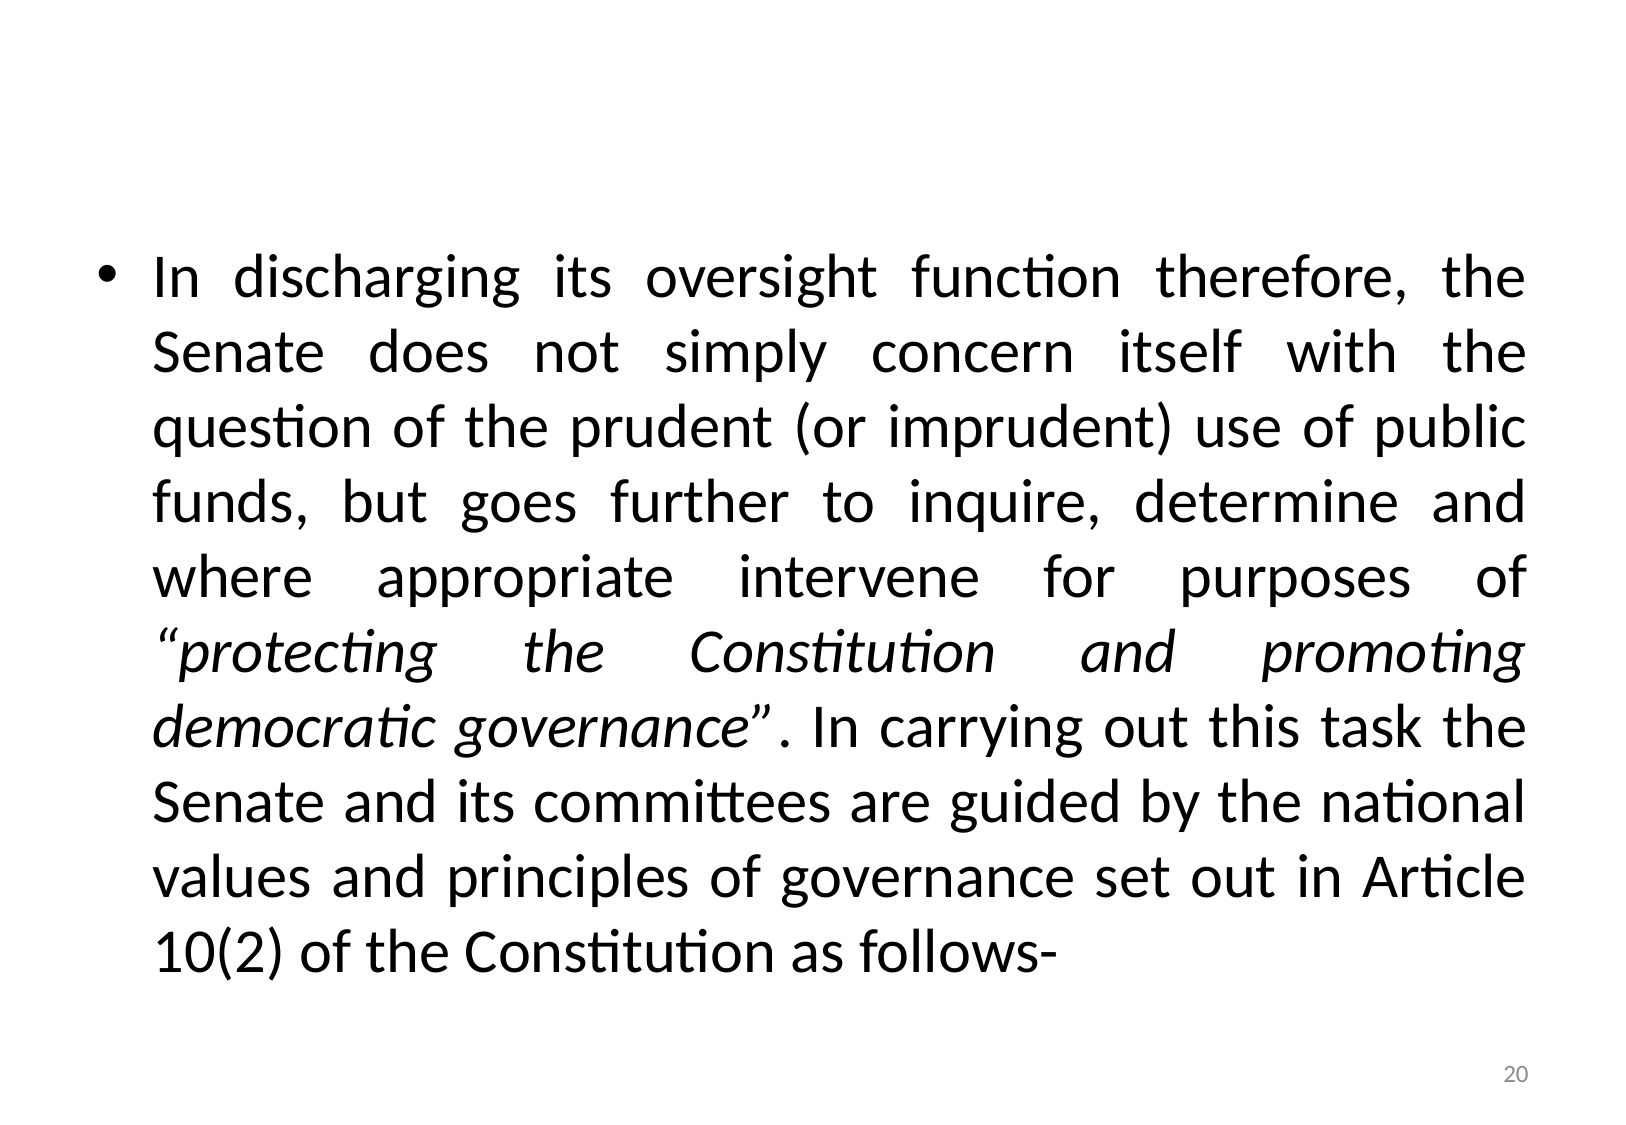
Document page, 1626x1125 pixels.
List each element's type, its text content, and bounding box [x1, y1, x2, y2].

list In discharging its oversight function therefore, the Senate does not simply concern itself with the question of the prudent (or imprudent) use of public funds, but goes further to inquire, determine and where appropriate intervene for purposes of “protecting the Constitution and promoting democratic governance”. In carrying out this task the Senate and its committees are guided by the national values and principles of governance set out in Article 10(2) of the Constitution as follows- [81, 145, 1544, 1005]
slide_number 20 [1164, 1042, 1544, 1103]
